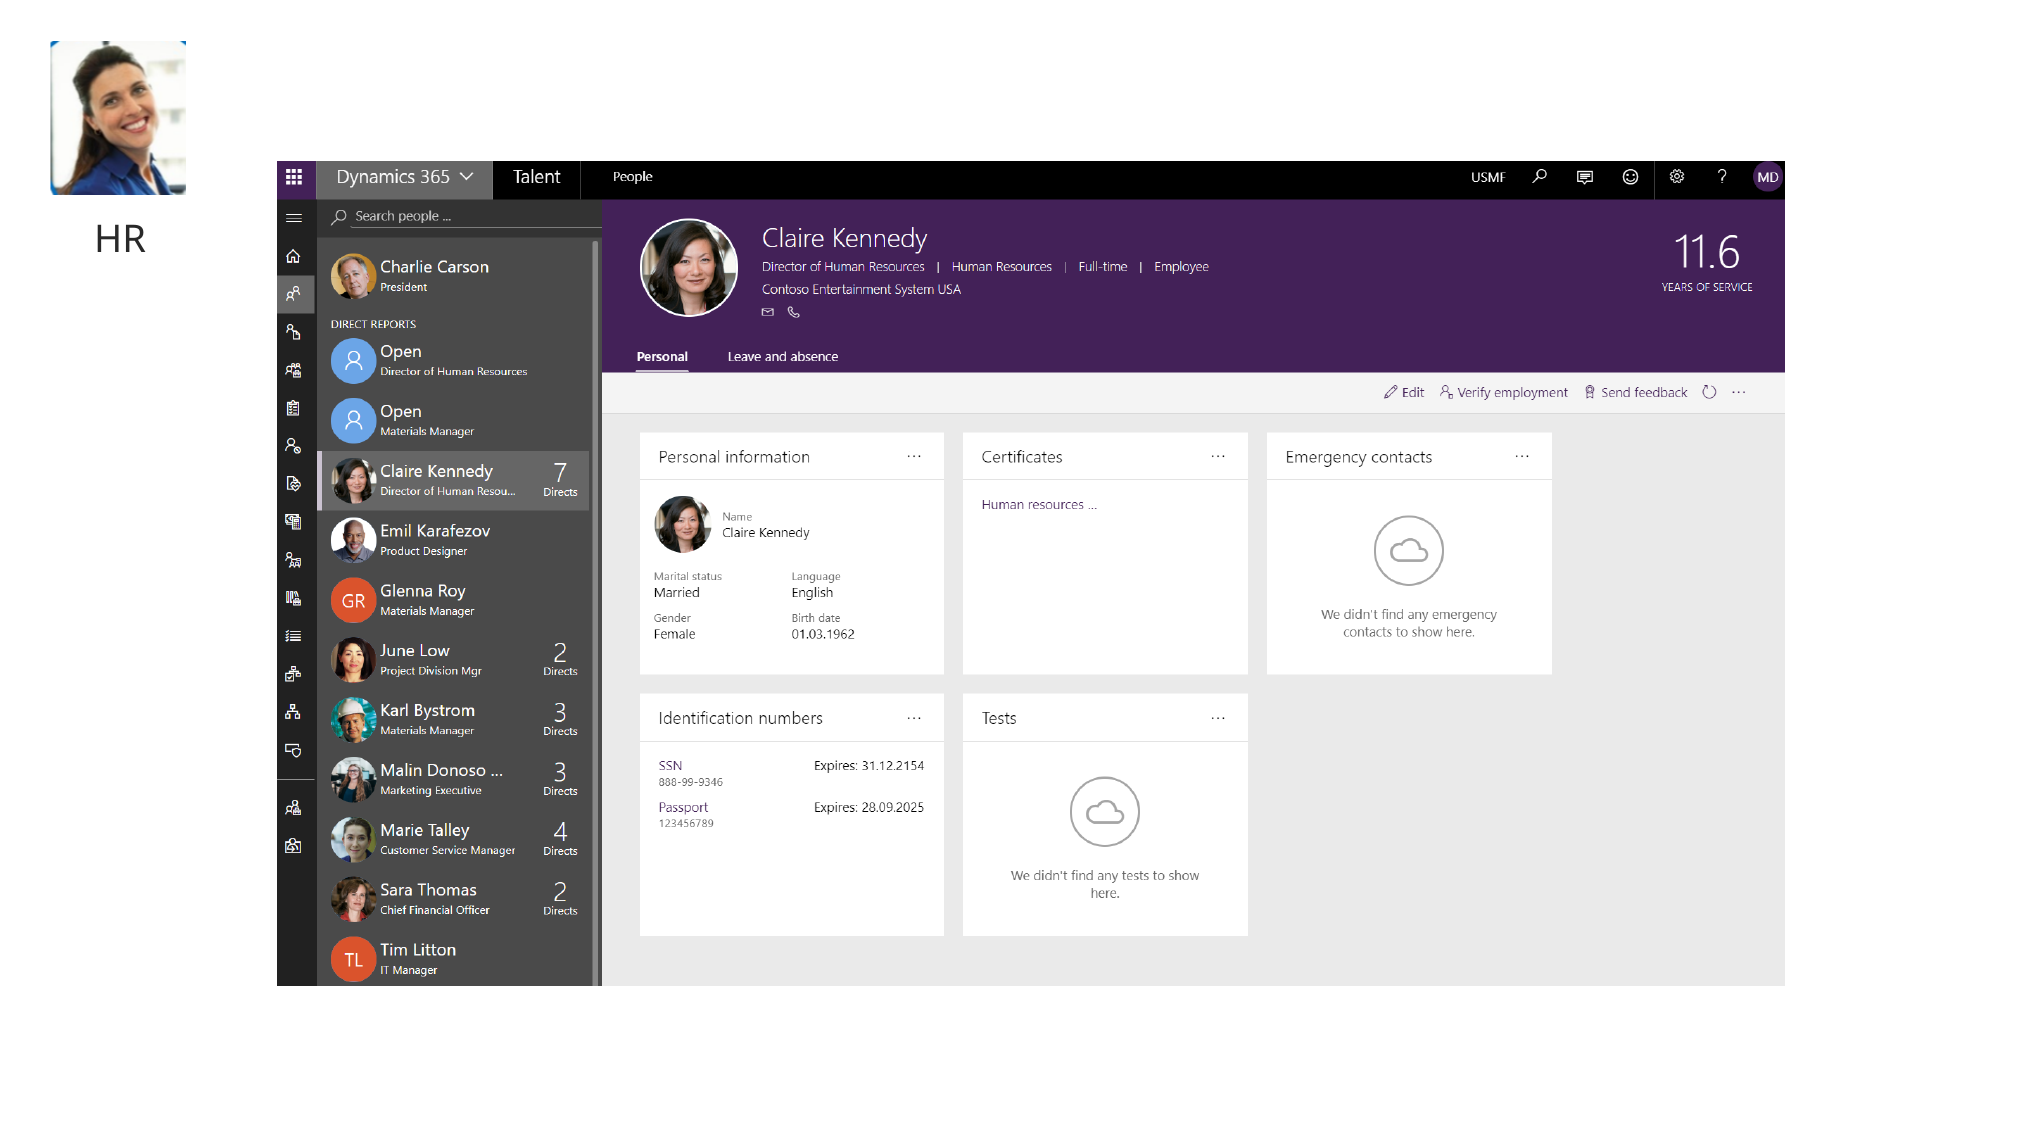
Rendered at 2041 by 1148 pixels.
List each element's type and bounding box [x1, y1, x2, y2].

picture [277, 161, 1786, 986]
text_box [50, 40, 187, 270]
